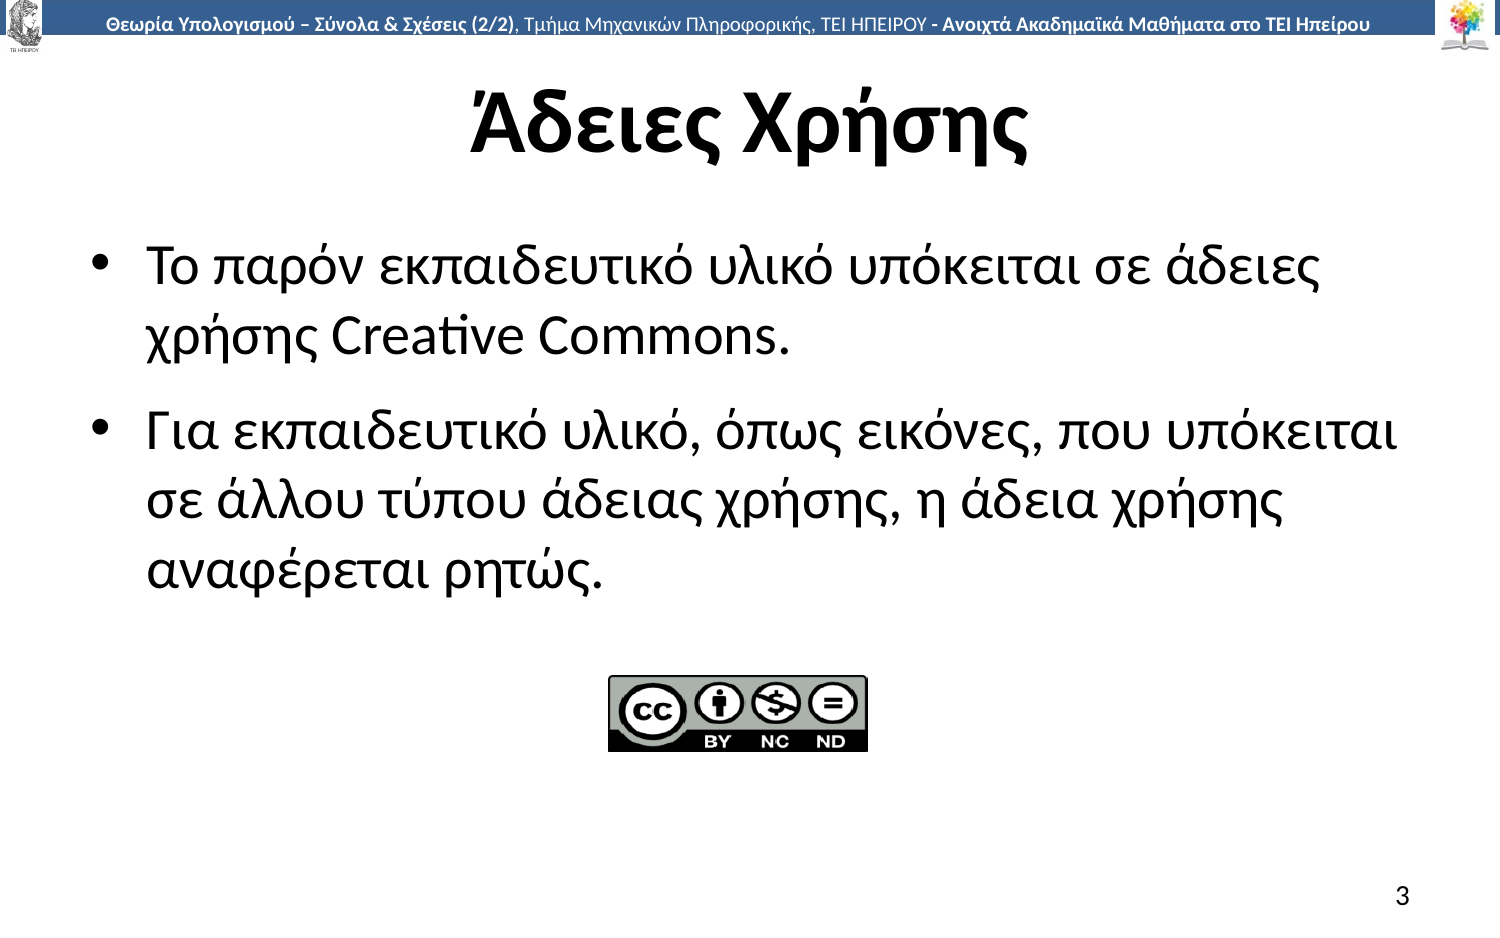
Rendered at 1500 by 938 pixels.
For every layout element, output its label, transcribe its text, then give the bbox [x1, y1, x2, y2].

list Το παρόν εκπαιδευτικό υλικό υπόκειται σε άδειες χρήσης Creative Commons. Για εκπαιδευτικό υλικό, όπως εικόνες, που υπόκειται σε άλλου τύπου άδειας χρήσης, η άδεια χρήσης αναφέρεται ρητώς. [75, 218, 1425, 838]
picture [1435, 0, 1495, 52]
slide_number 3 [1074, 868, 1425, 919]
picture [607, 675, 868, 752]
picture [6, 0, 42, 54]
title Άδειες Χρήσης [75, 37, 1425, 194]
